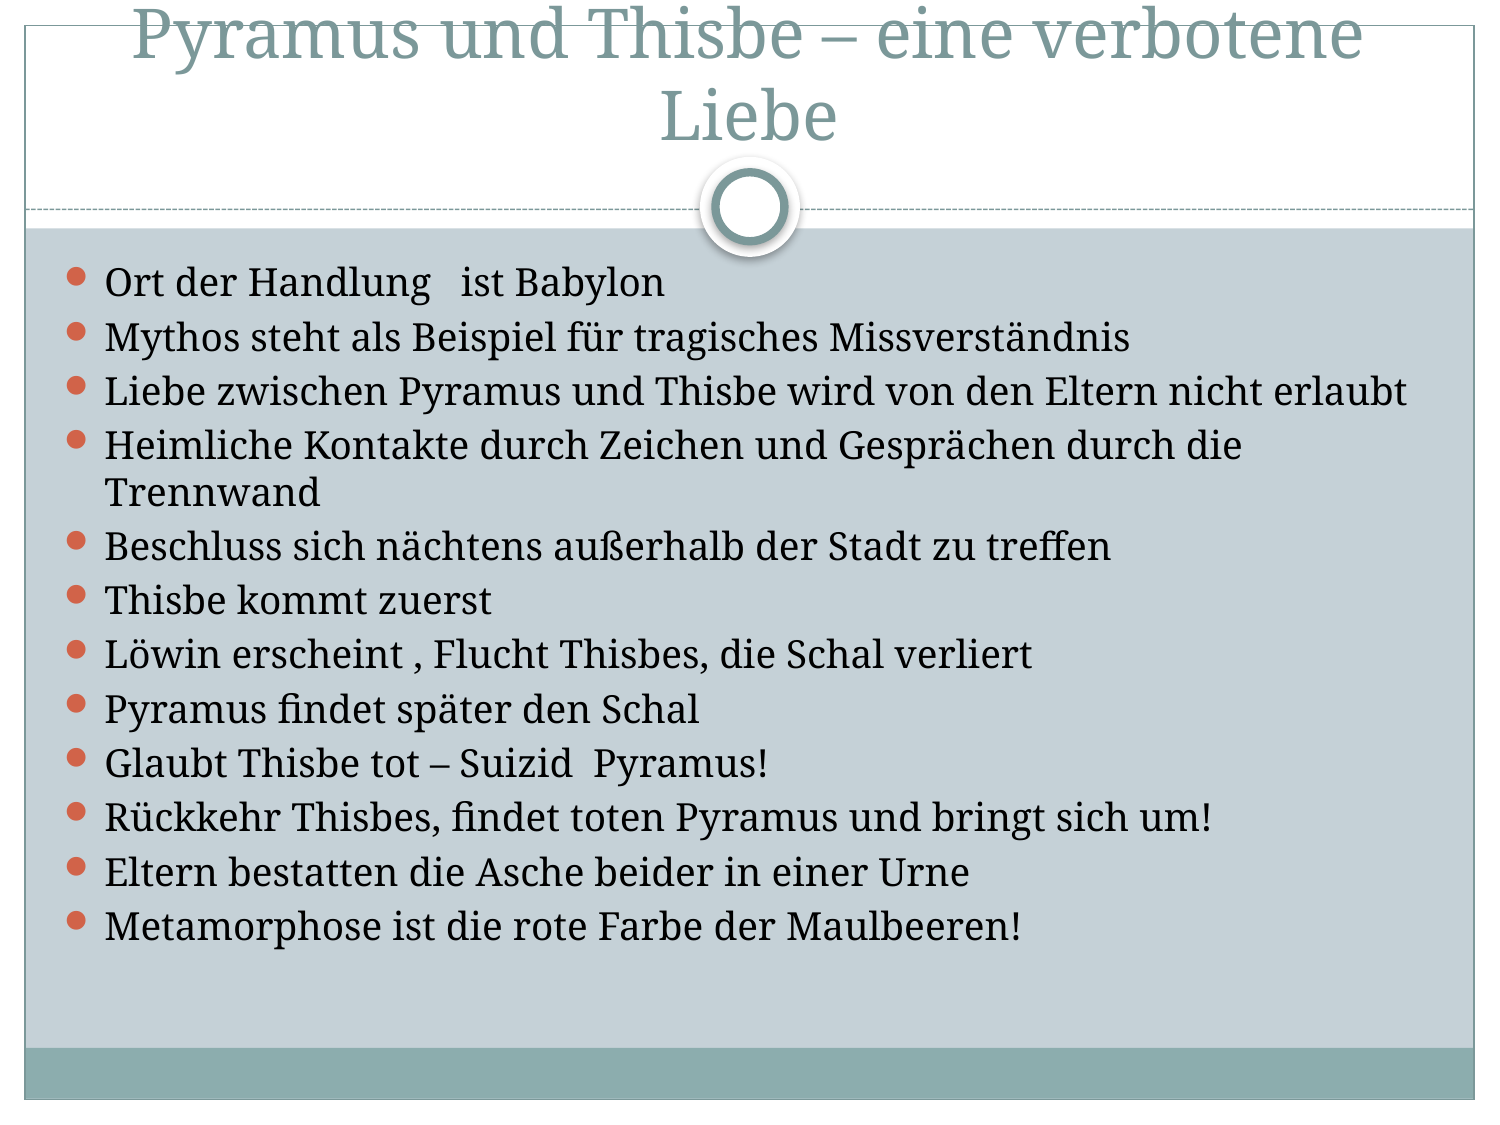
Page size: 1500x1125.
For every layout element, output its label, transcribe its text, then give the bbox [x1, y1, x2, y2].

list Ort der Handlung ist Babylon Mythos steht als Beispiel für tragisches Missverständnis Liebe zwischen Pyramus und Thisbe wird von den Eltern nicht erlaubt Heimliche Kontakte durch Zeichen und Gesprächen durch die Trennwand Beschluss sich nächtens außerhalb der Stadt zu treffen Thisbe kommt zuerst Löwin erscheint , Flucht Thisbes, die Schal verliert Pyramus findet später den Schal Glaubt Thisbe tot – Suizid Pyramus! Rückkehr Thisbes, findet toten Pyramus und bringt sich um! Eltern bestatten die Asche beider in einer Urne Metamorphose ist die rote Farbe der Maulbeeren! [49, 250, 1445, 1001]
title Pyramus und Thisbe – eine verbotene Liebe [49, 37, 1450, 162]
